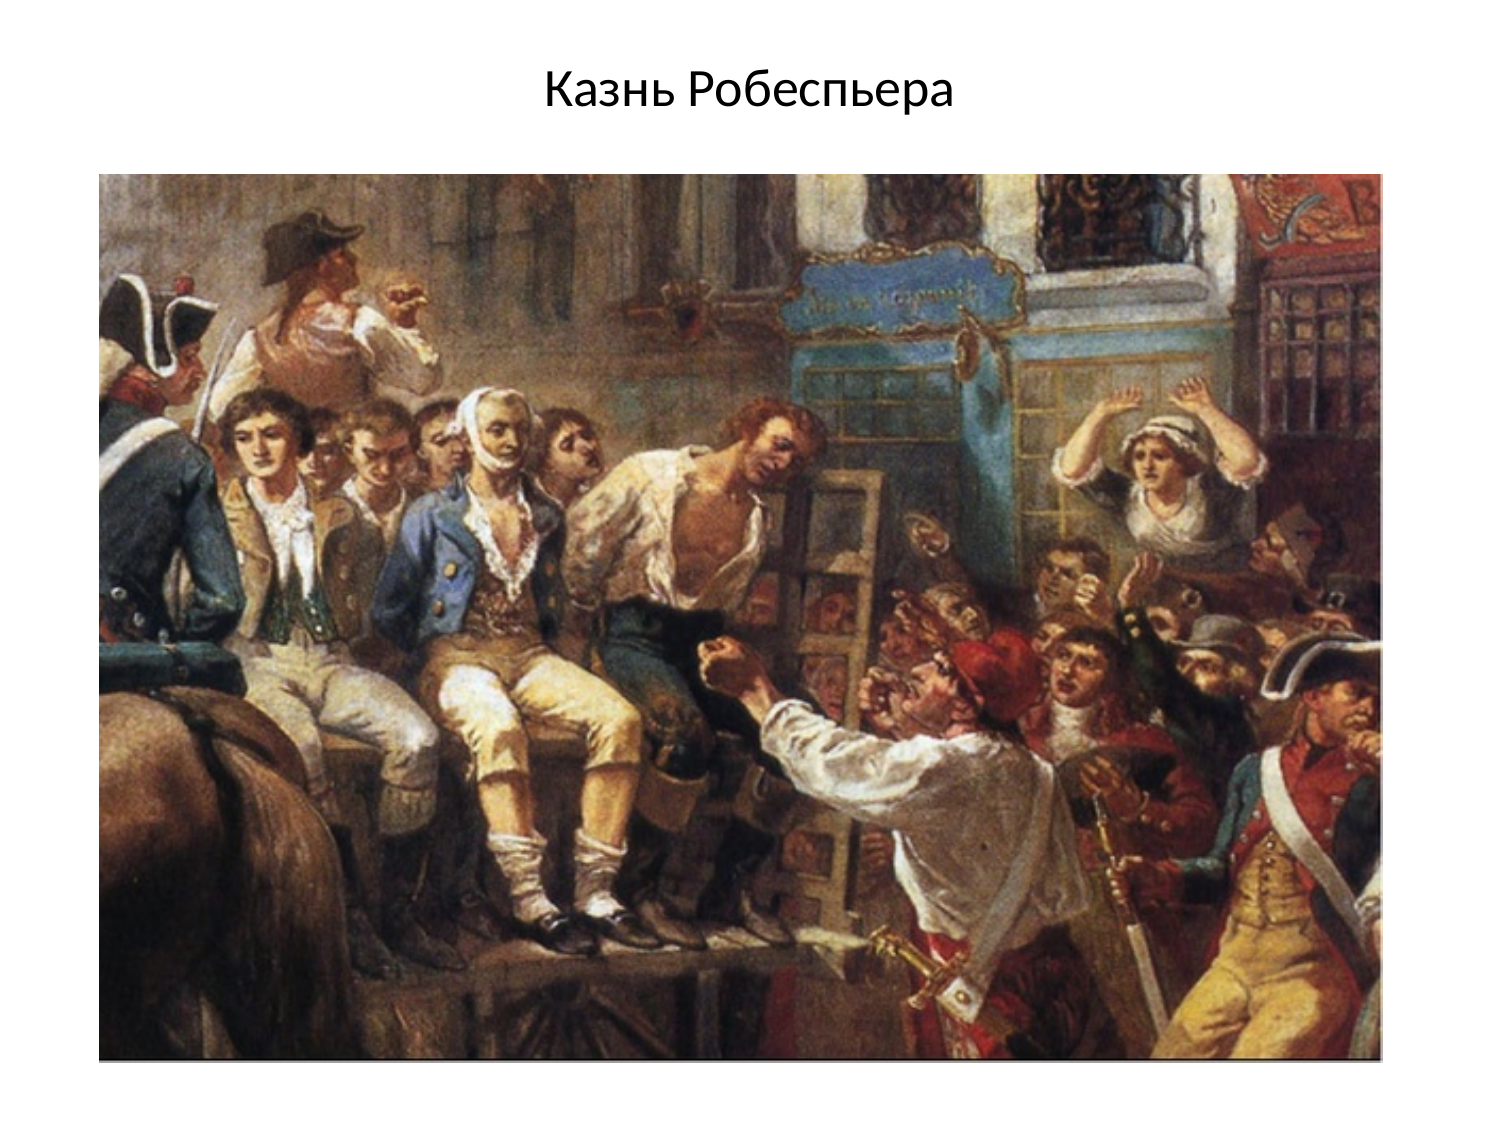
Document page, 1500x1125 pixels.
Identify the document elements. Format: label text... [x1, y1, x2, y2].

title Казнь Робеспьера [75, 45, 1425, 125]
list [99, 174, 1383, 1063]
